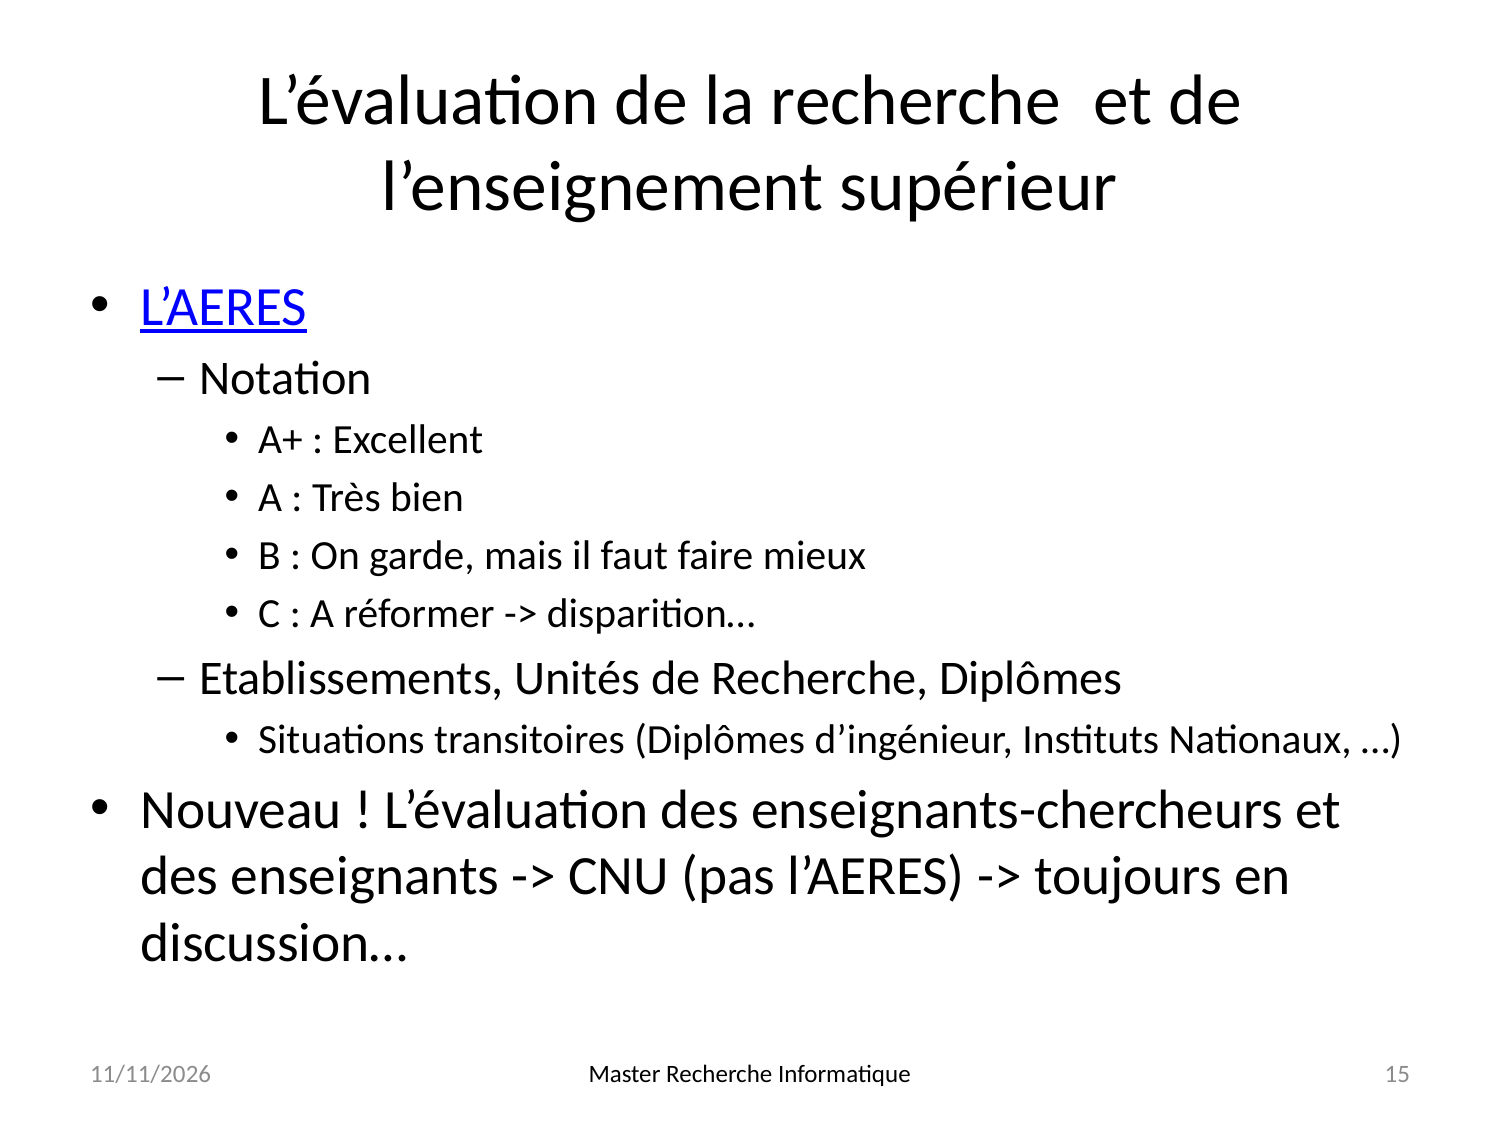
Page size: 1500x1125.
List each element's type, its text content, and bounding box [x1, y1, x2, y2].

list L’AERES Notation A+ : Excellent A : Très bien B : On garde, mais il faut faire mieux C : A réformer -> disparition… Etablissements, Unités de Recherche, Diplômes Situations transitoires (Diplômes d’ingénieur, Instituts Nationaux, …) Nouveau ! L’évaluation des enseignants-chercheurs et des enseignants -> CNU (pas l’AERES) -> toujours en discussion… [75, 262, 1425, 1005]
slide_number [75, 1042, 425, 1103]
slide_number 15 [1074, 1042, 1425, 1103]
title L’évaluation de la recherche et de l’enseignement supérieur [75, 45, 1425, 233]
footer Master Recherche Informatique [512, 1042, 988, 1103]
